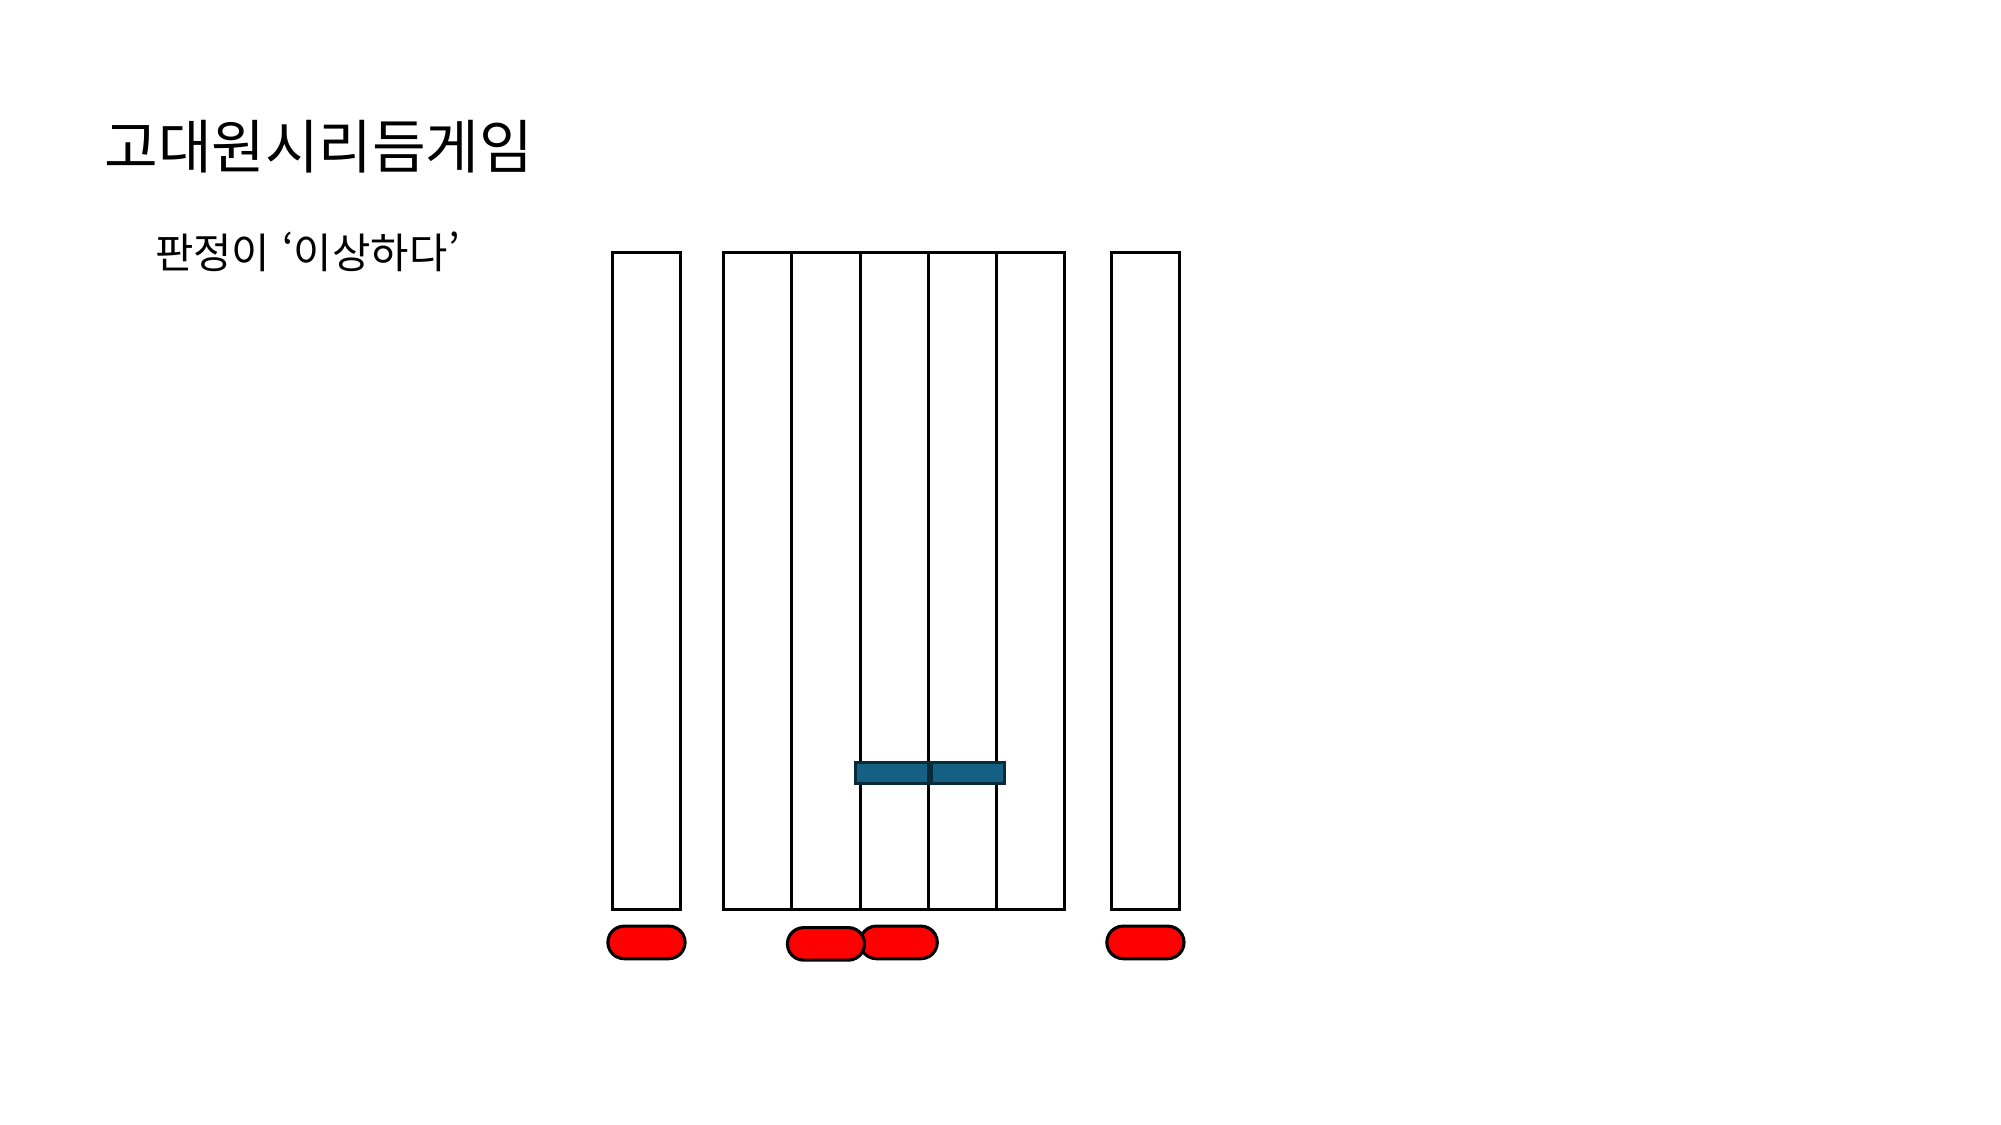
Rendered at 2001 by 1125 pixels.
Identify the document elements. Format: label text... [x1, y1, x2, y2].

text_box [930, 761, 1006, 785]
text_box [927, 251, 995, 761]
text_box [611, 251, 682, 911]
text_box [995, 251, 1066, 911]
text_box [1110, 251, 1181, 911]
text_box [722, 251, 790, 911]
text_box 고대원시리듬게임 [89, 102, 548, 188]
text_box [606, 924, 687, 961]
text_box [790, 251, 859, 911]
text_box [859, 251, 927, 761]
text_box [785, 926, 867, 962]
text_box [854, 761, 930, 785]
text_box [1105, 924, 1186, 961]
text_box [862, 924, 939, 961]
text_box 판정이 ‘이상하다’ [140, 219, 475, 285]
text_box [859, 785, 927, 911]
text_box [927, 785, 995, 911]
